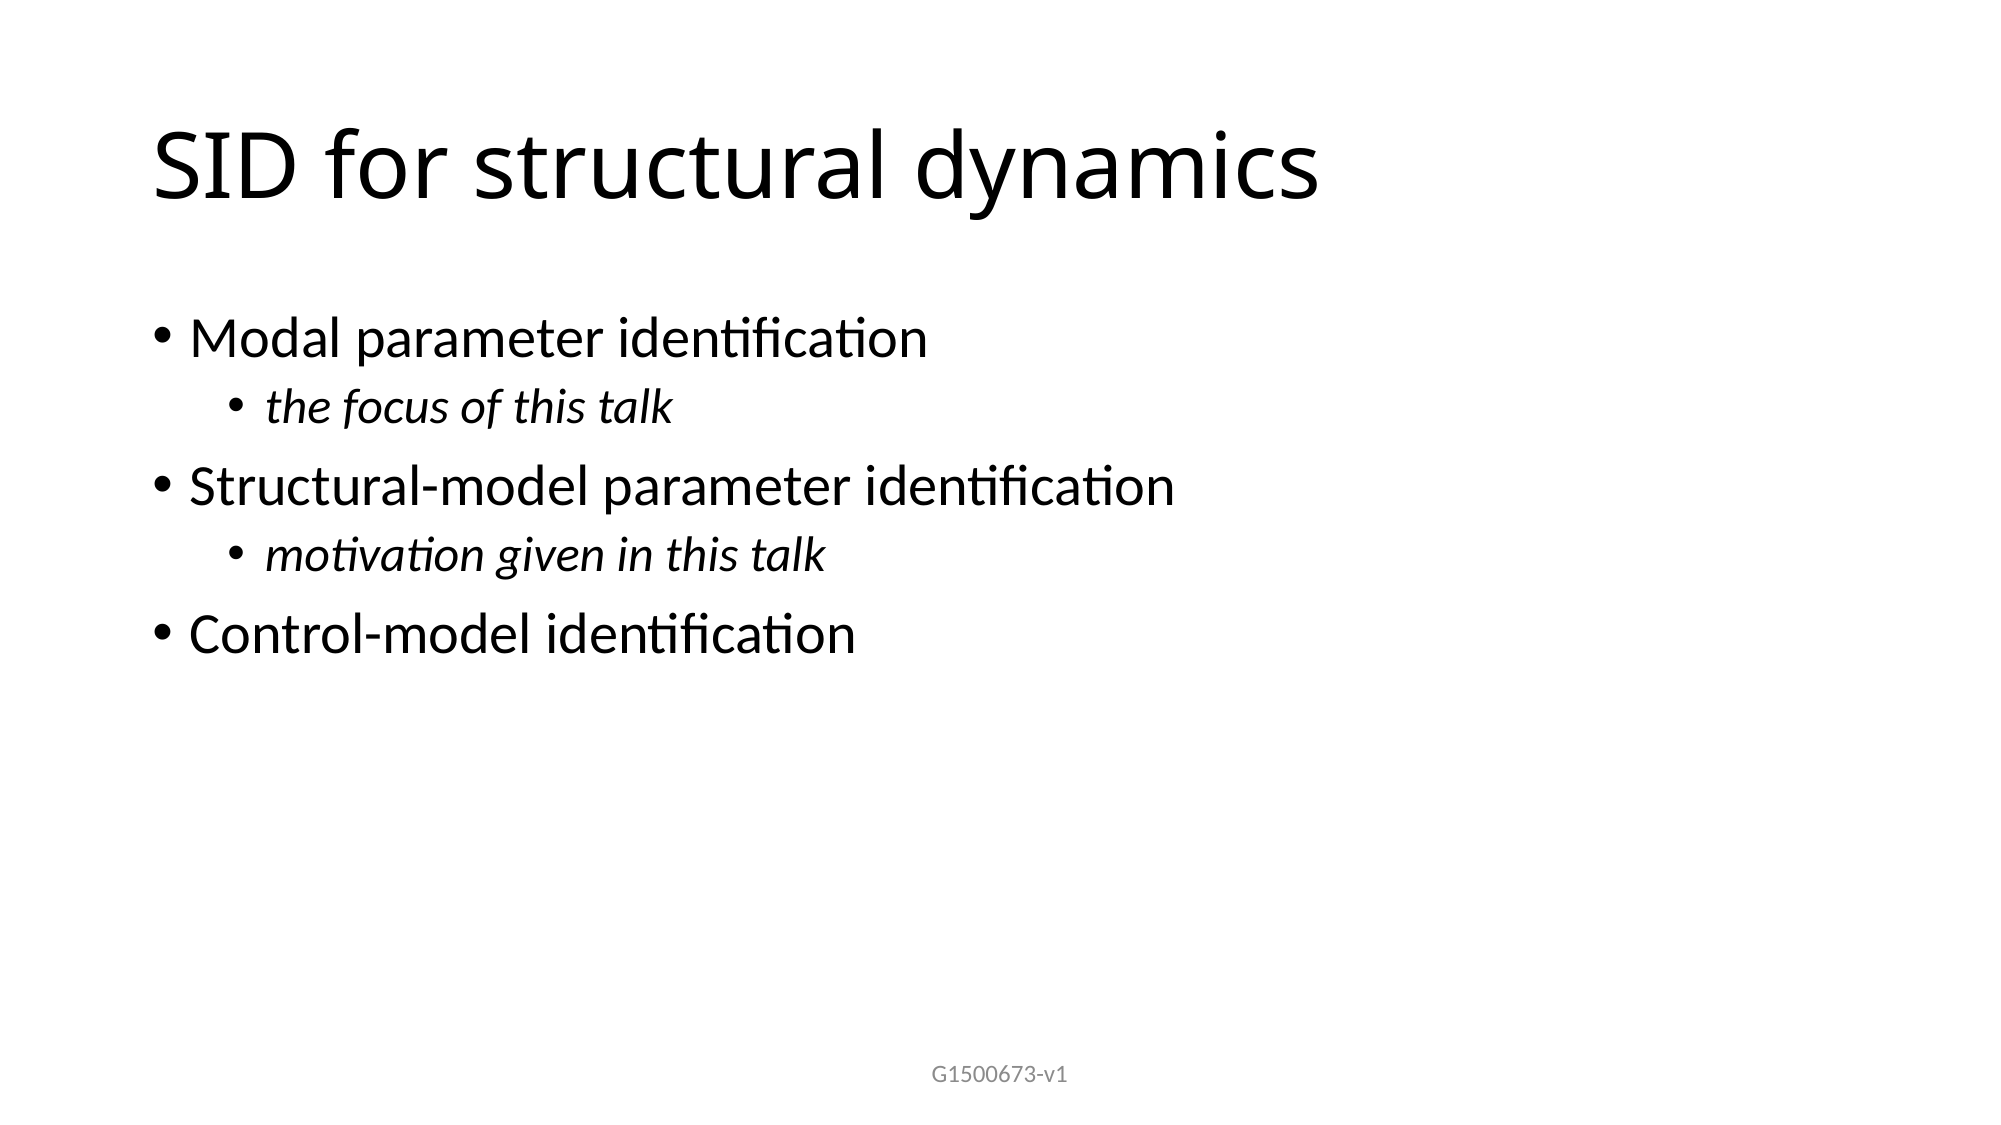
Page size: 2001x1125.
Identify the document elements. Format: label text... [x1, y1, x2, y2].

footer G1500673-v1 [662, 1042, 1338, 1103]
title SID for structural dynamics [137, 59, 1863, 278]
list Modal parameter identification the focus of this talk Structural-model parameter identification motivation given in this talk Control-model identification [137, 299, 1863, 1014]
